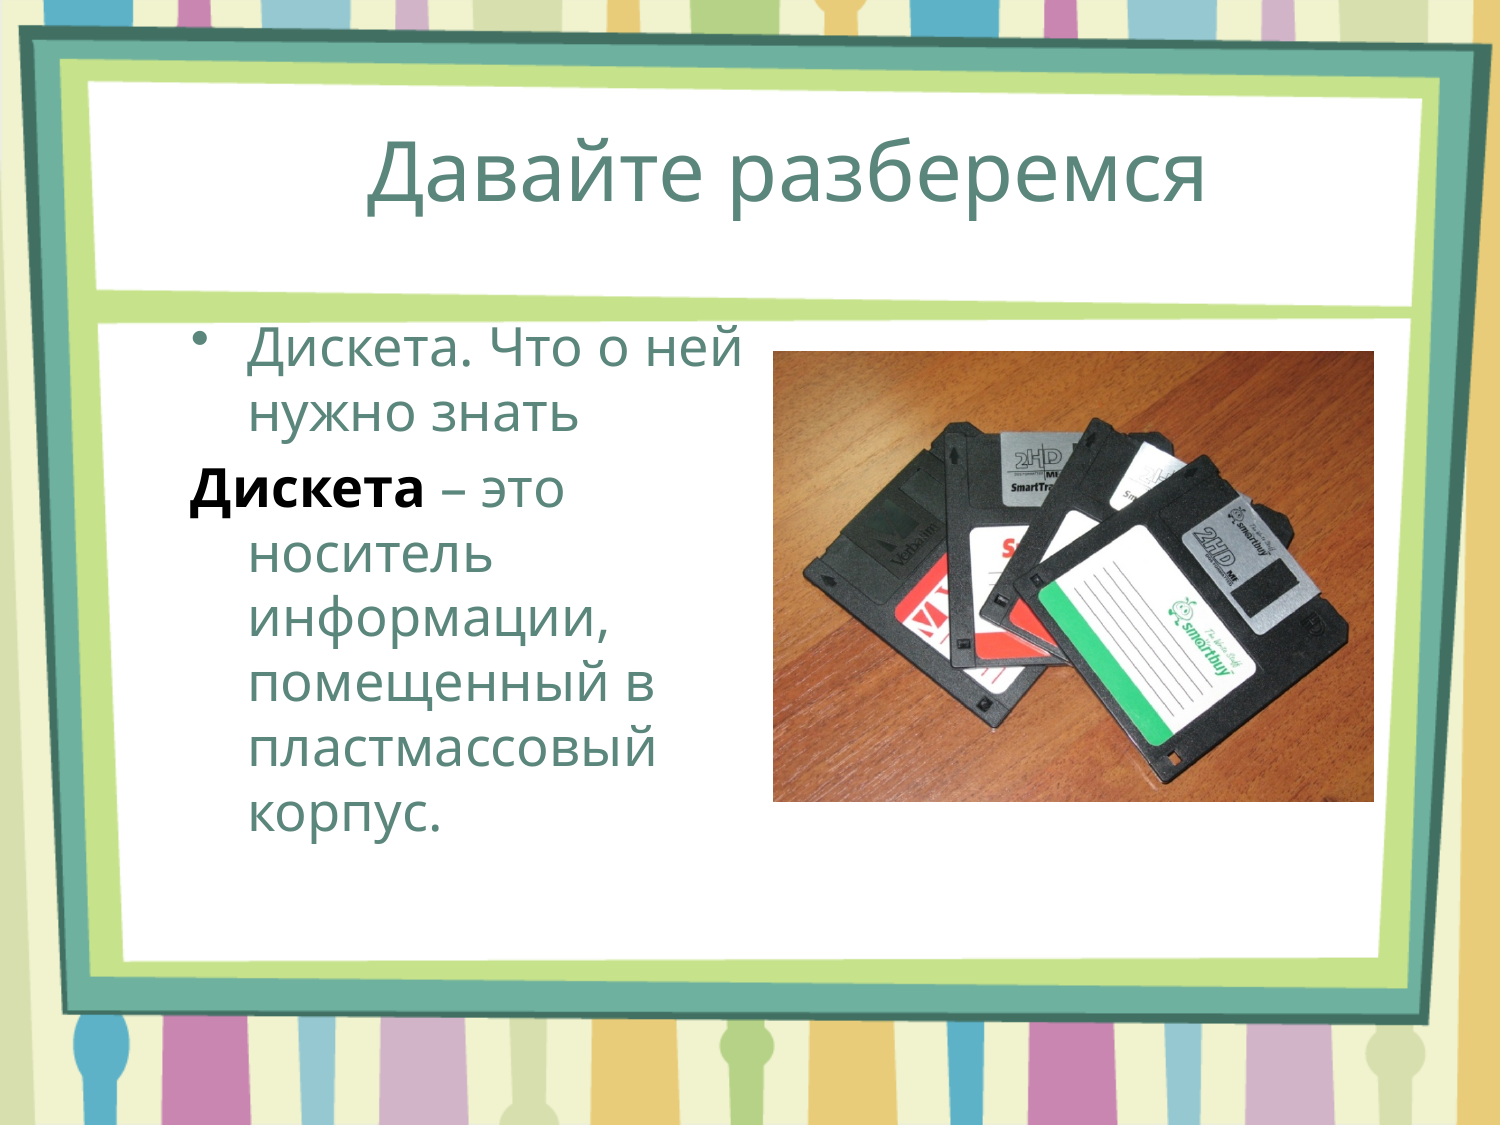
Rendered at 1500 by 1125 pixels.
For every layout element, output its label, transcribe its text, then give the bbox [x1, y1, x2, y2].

title Давайте разберемся [175, 105, 1401, 231]
picture [0, 0, 1500, 1125]
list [773, 351, 1374, 802]
list Дискета. Что о ней нужно знать Дискета – это носитель информации, помещенный в пластмассовый корпус. [175, 304, 776, 962]
